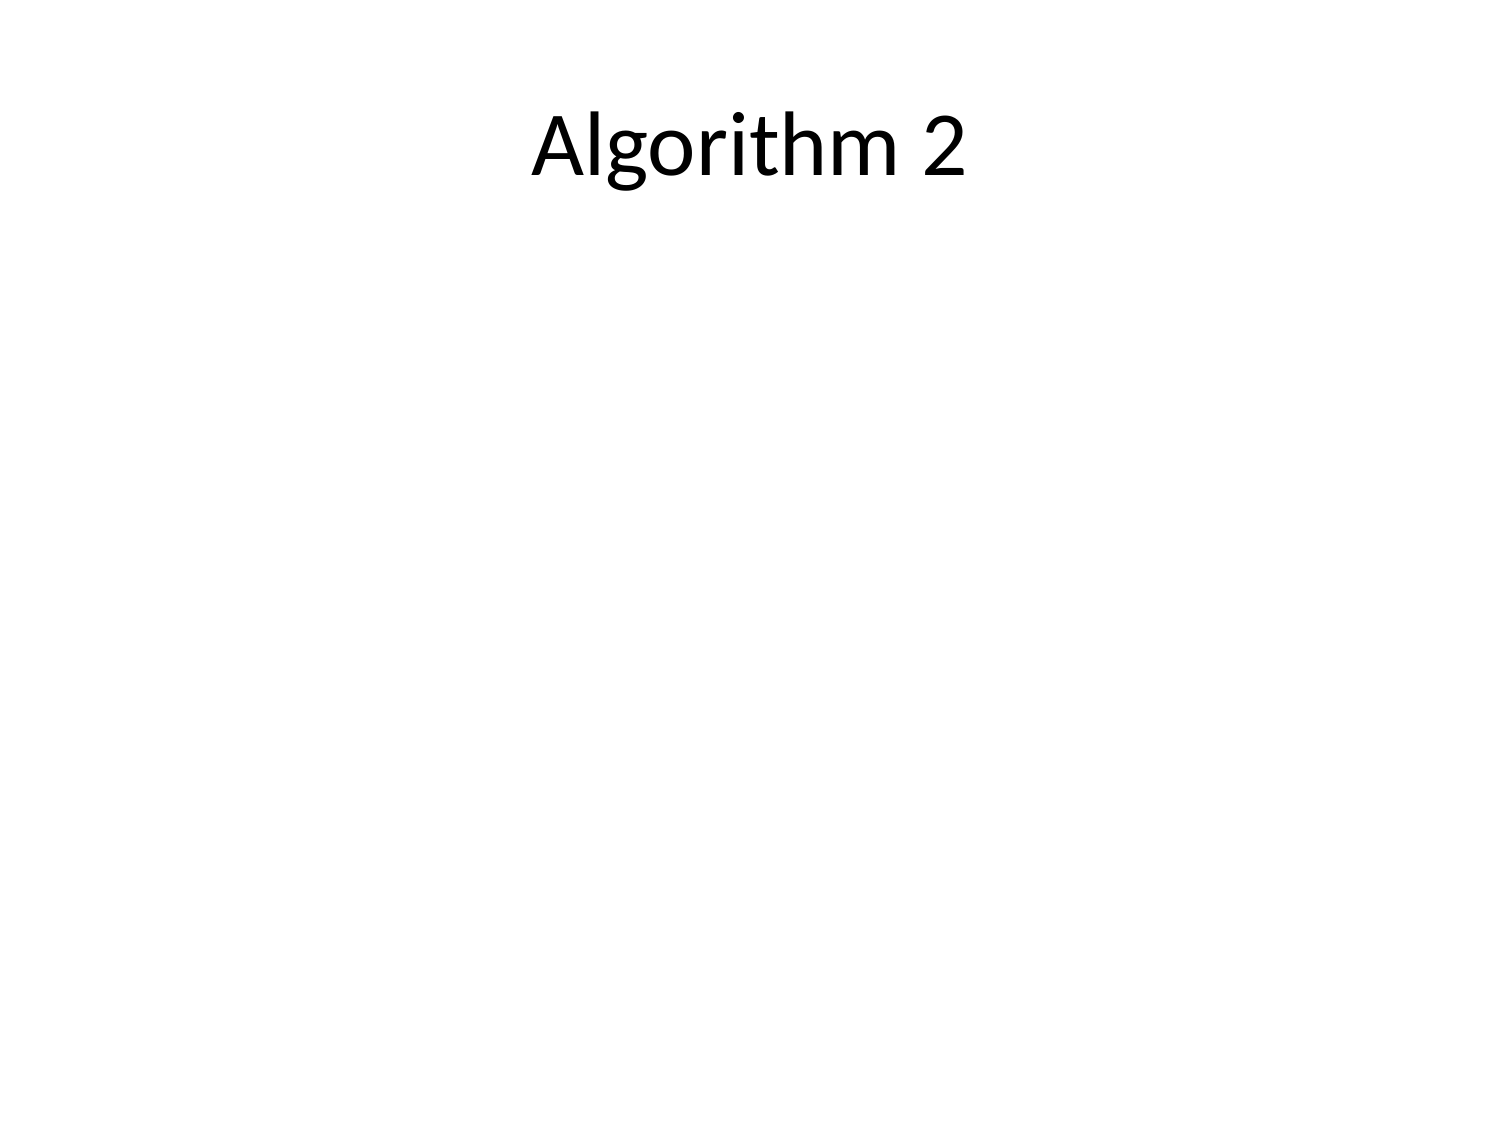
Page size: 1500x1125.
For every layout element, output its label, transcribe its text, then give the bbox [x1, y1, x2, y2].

title Algorithm 2 [75, 45, 1425, 233]
